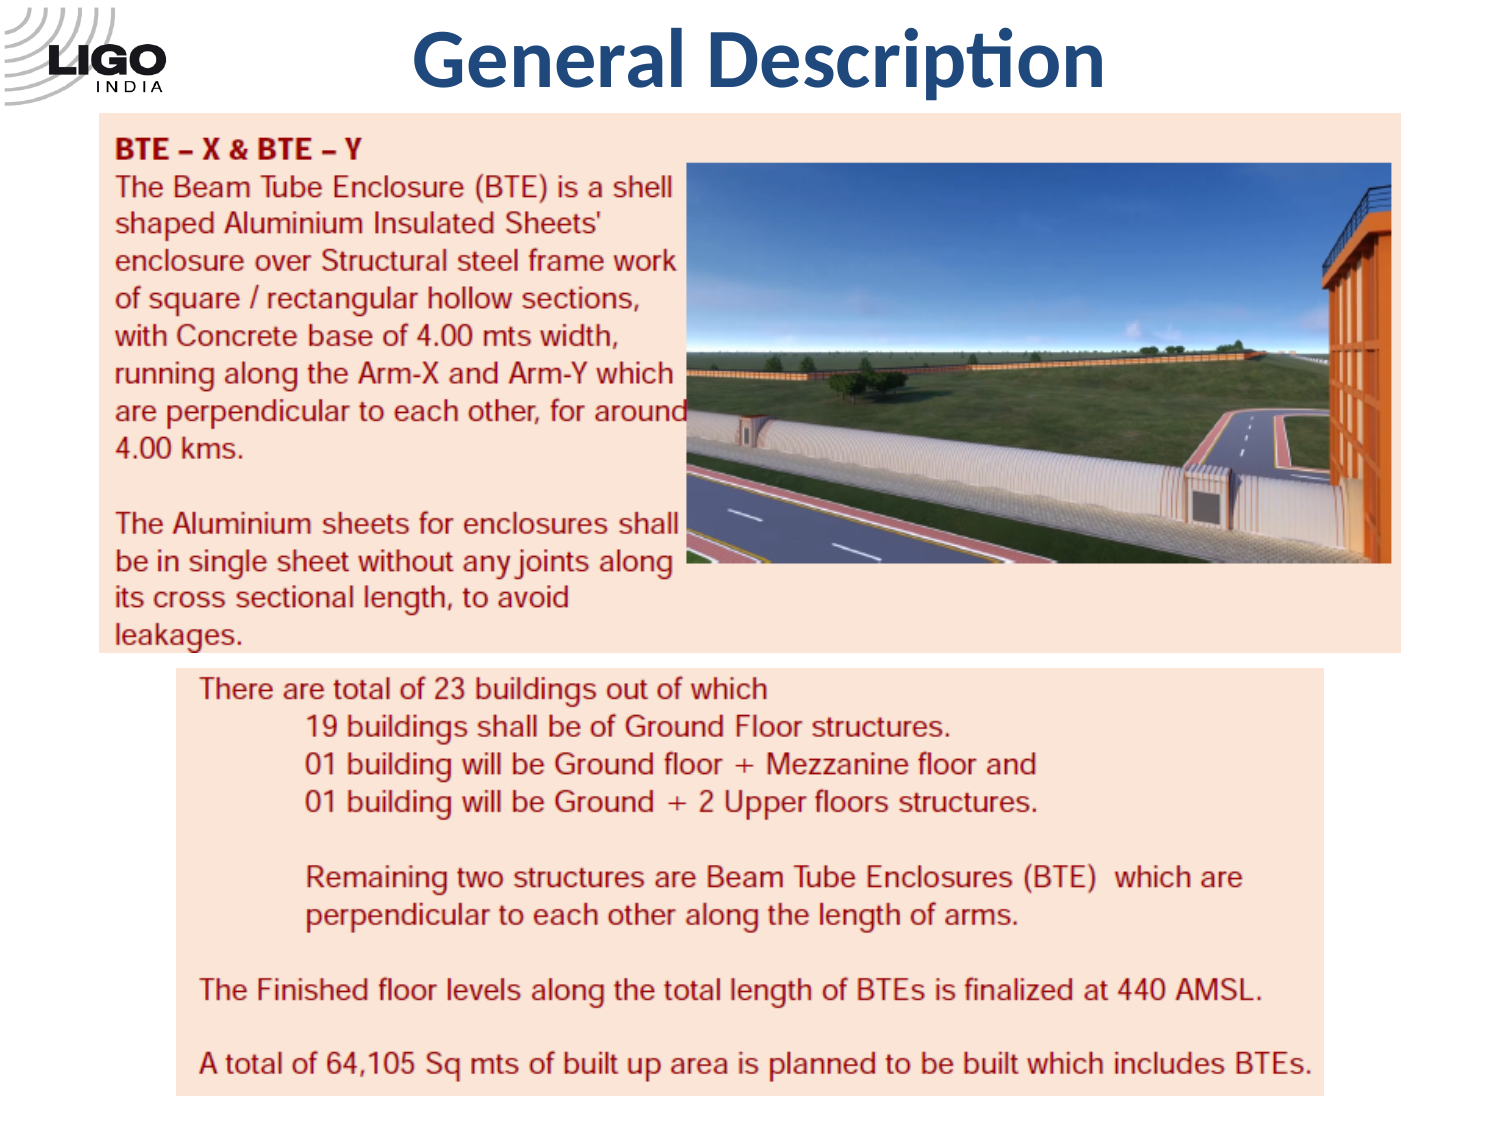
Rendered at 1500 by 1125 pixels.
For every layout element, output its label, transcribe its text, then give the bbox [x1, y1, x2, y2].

title General Description [85, 0, 1436, 113]
picture [176, 668, 1324, 1096]
picture [0, 4, 1401, 653]
